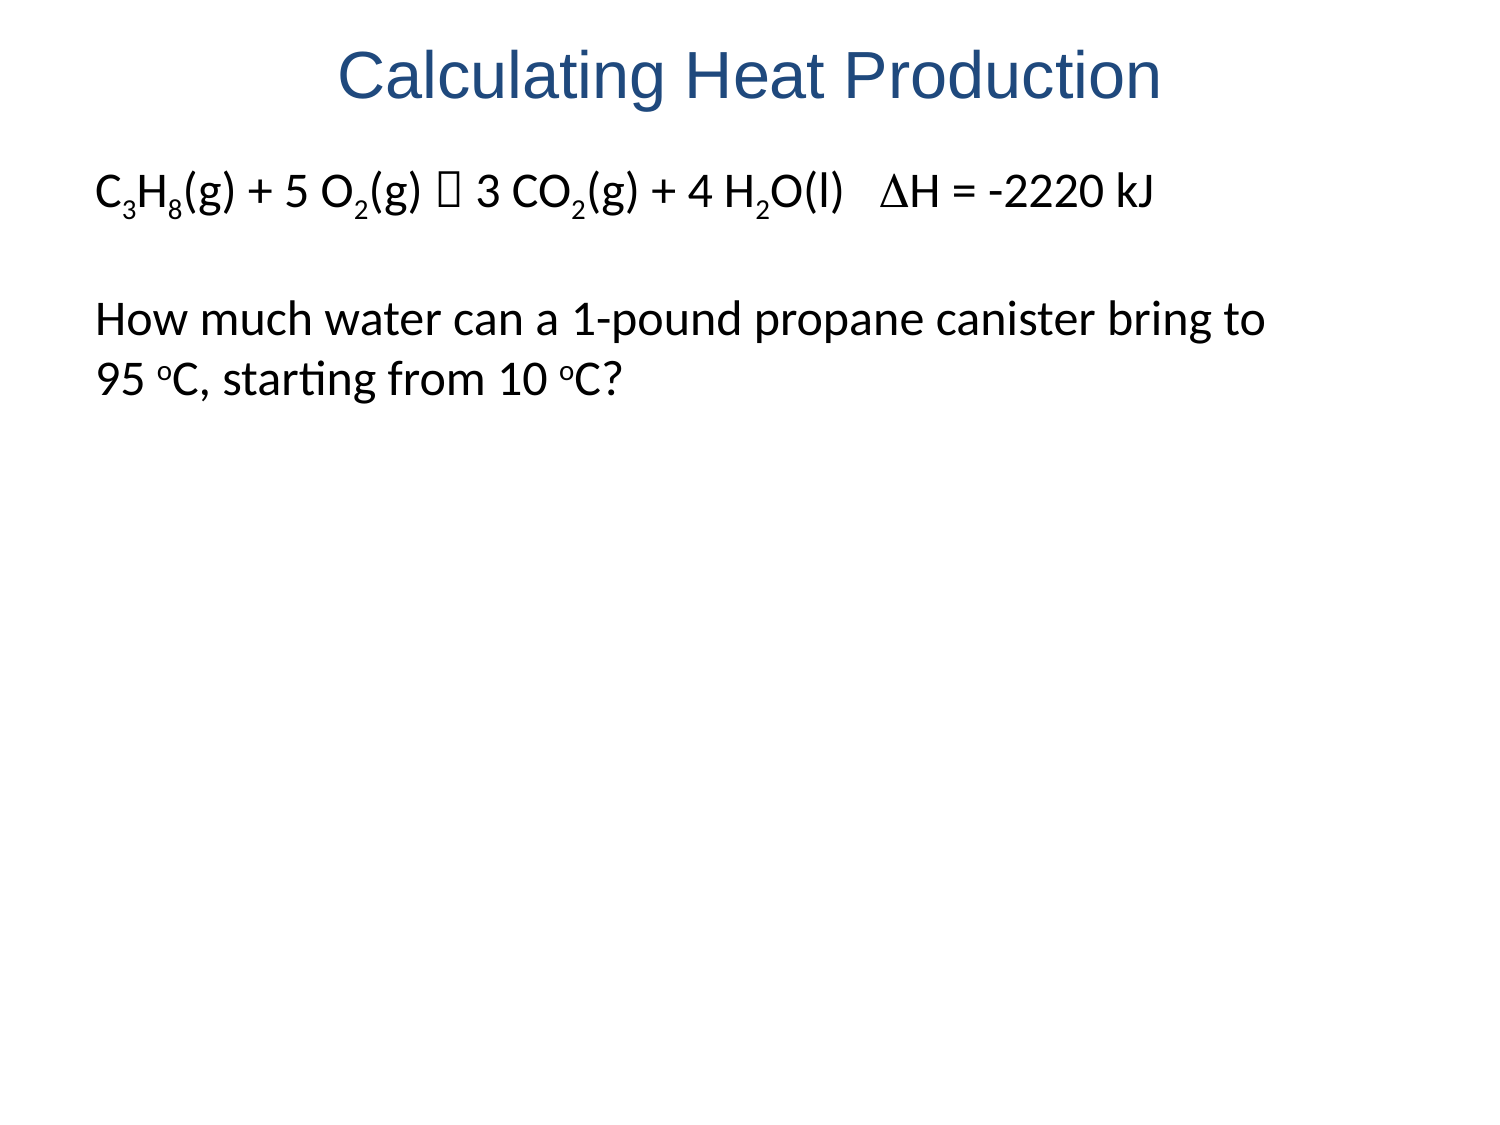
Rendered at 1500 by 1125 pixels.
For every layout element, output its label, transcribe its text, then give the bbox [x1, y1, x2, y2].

text_box C3H8(g) + 5 O2(g)  3 CO2(g) + 4 H2O(l) DH = -2220 kJ How much water can a 1-pound propane canister bring to 95 oC, starting from 10 oC? [80, 149, 1293, 413]
text_box Calculating Heat Production [112, 24, 1388, 213]
